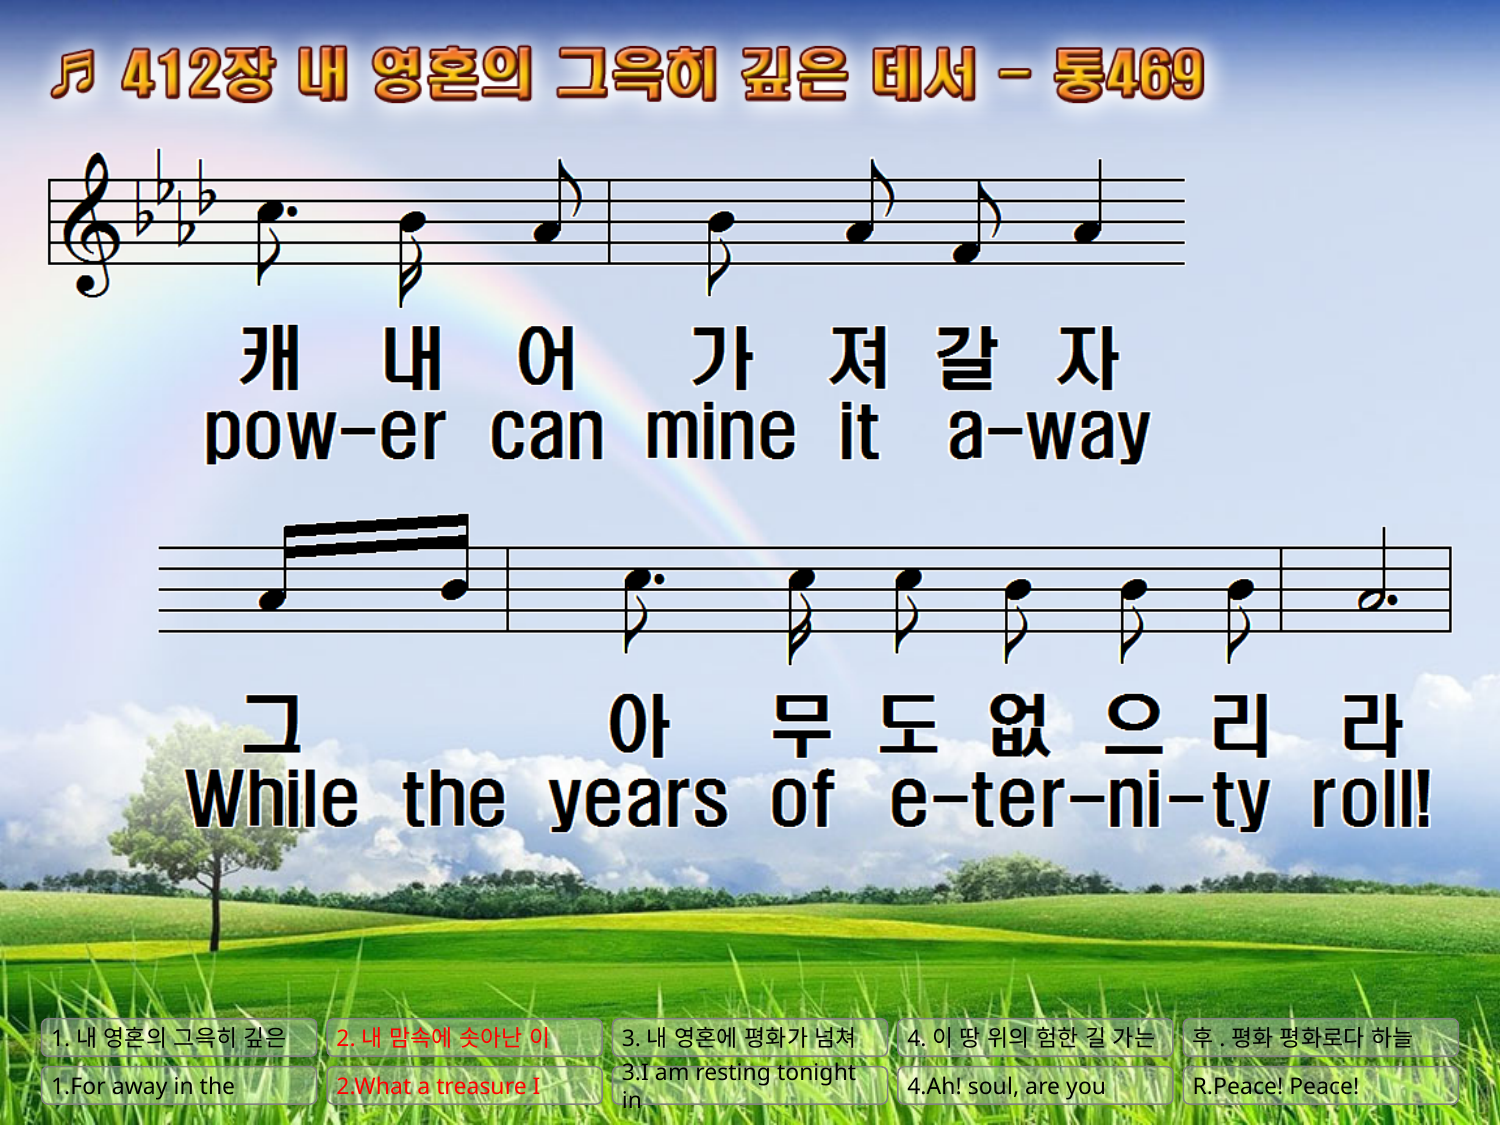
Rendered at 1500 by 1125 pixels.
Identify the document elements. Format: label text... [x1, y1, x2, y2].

text_box 1.For away in the [41, 1066, 317, 1105]
text_box 1.내 영혼의 그윽히 깊은 [41, 1018, 317, 1057]
text_box 4.이 땅 위의 험한 길 가는 [897, 1018, 1173, 1057]
text_box 후.평화 평화로다 하늘 [1183, 1018, 1459, 1057]
text_box 3.내 영혼에 평화가 넘쳐 [612, 1018, 888, 1057]
picture [0, 0, 1500, 1125]
text_box 2.내 맘속에 솟아난 이 [327, 1018, 603, 1057]
text_box 2.What a treasure I [327, 1066, 603, 1105]
text_box 4.Ah! soul, are you [897, 1066, 1173, 1105]
text_box R.Peace! Peace! [1183, 1066, 1459, 1105]
text_box 3.I am resting tonight in [612, 1066, 888, 1105]
